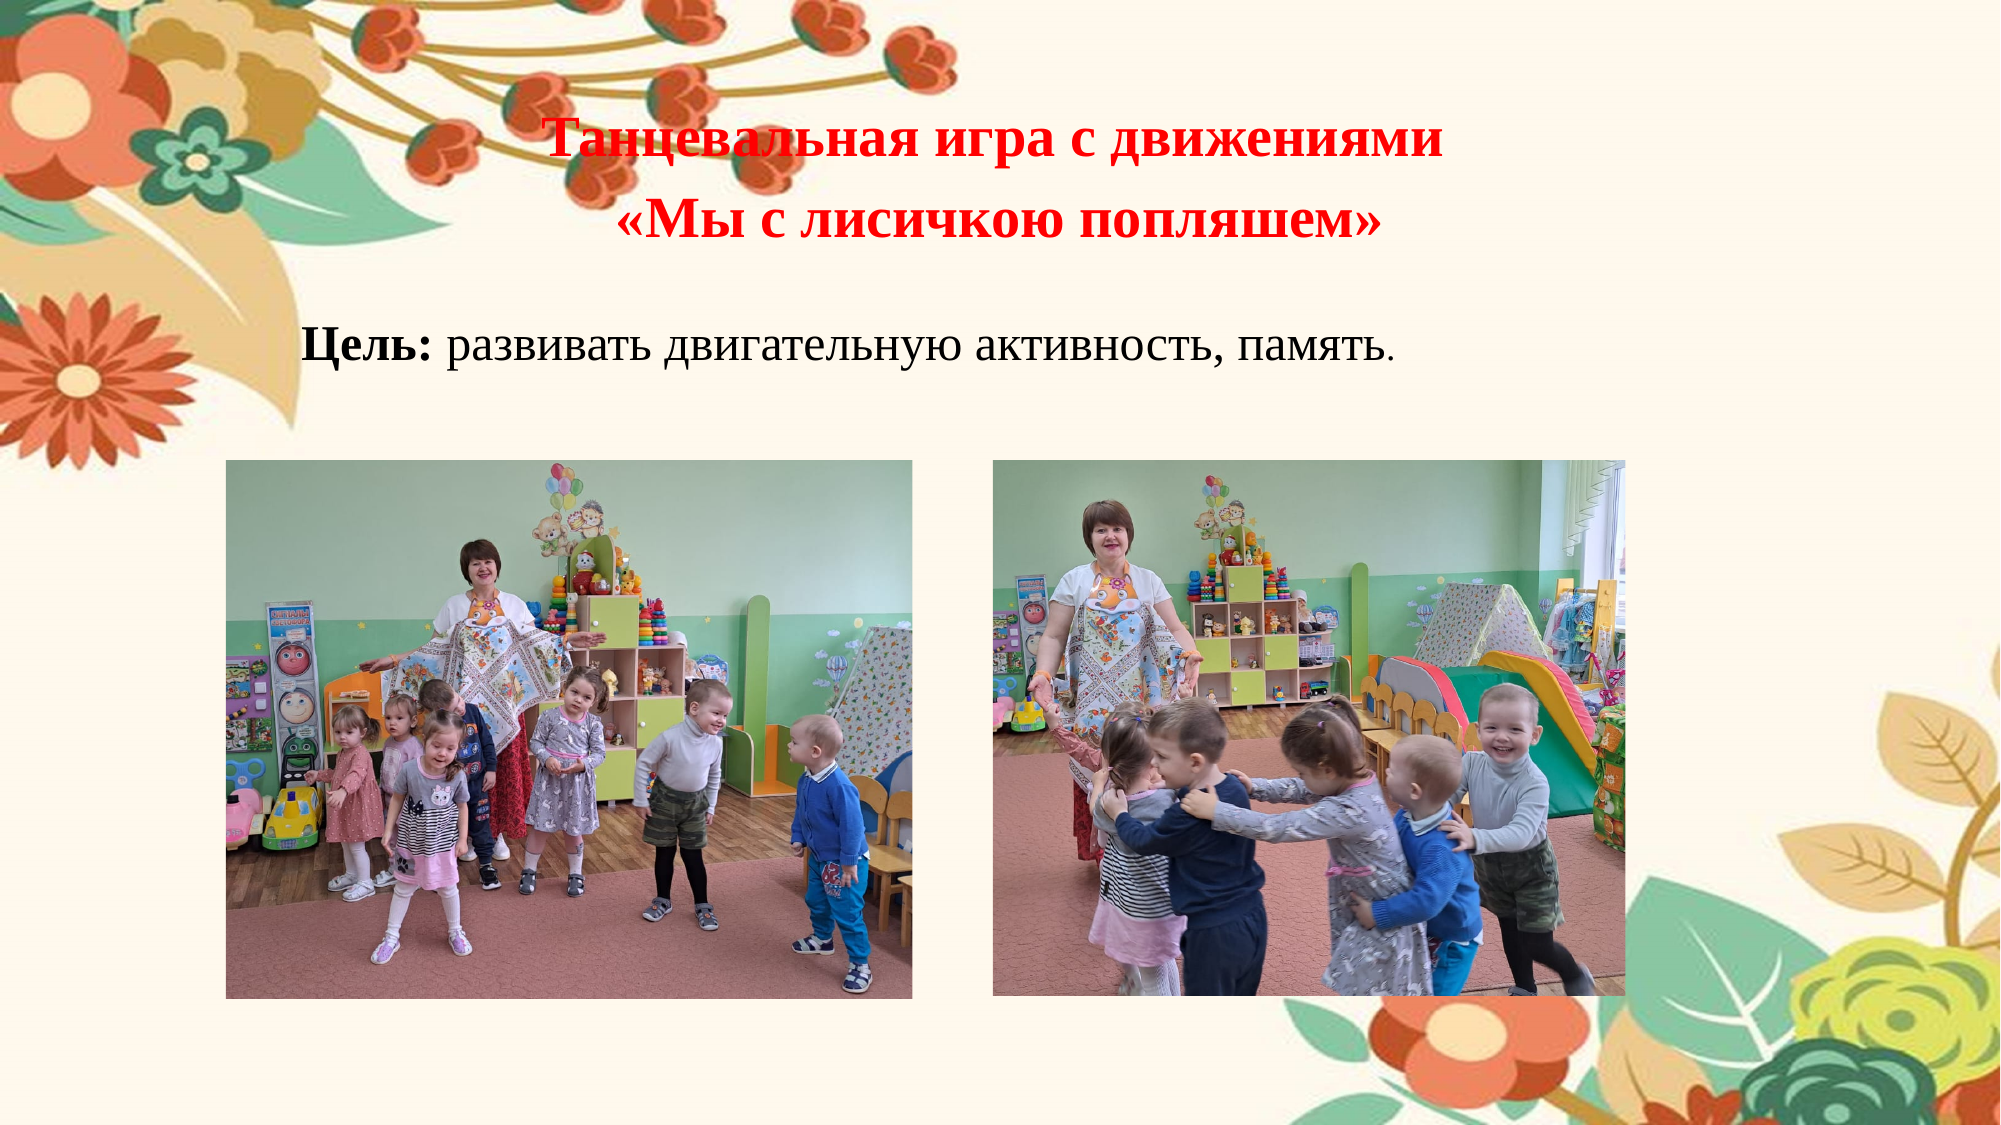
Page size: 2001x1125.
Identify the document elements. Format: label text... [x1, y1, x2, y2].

picture [0, 0, 2001, 1125]
text_box Цель: развивать двигательную активность, память. [286, 294, 1460, 379]
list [225, 460, 913, 999]
title Танцевальная игра с движениями «Мы с лисичкою попляшем» [137, 59, 1863, 278]
